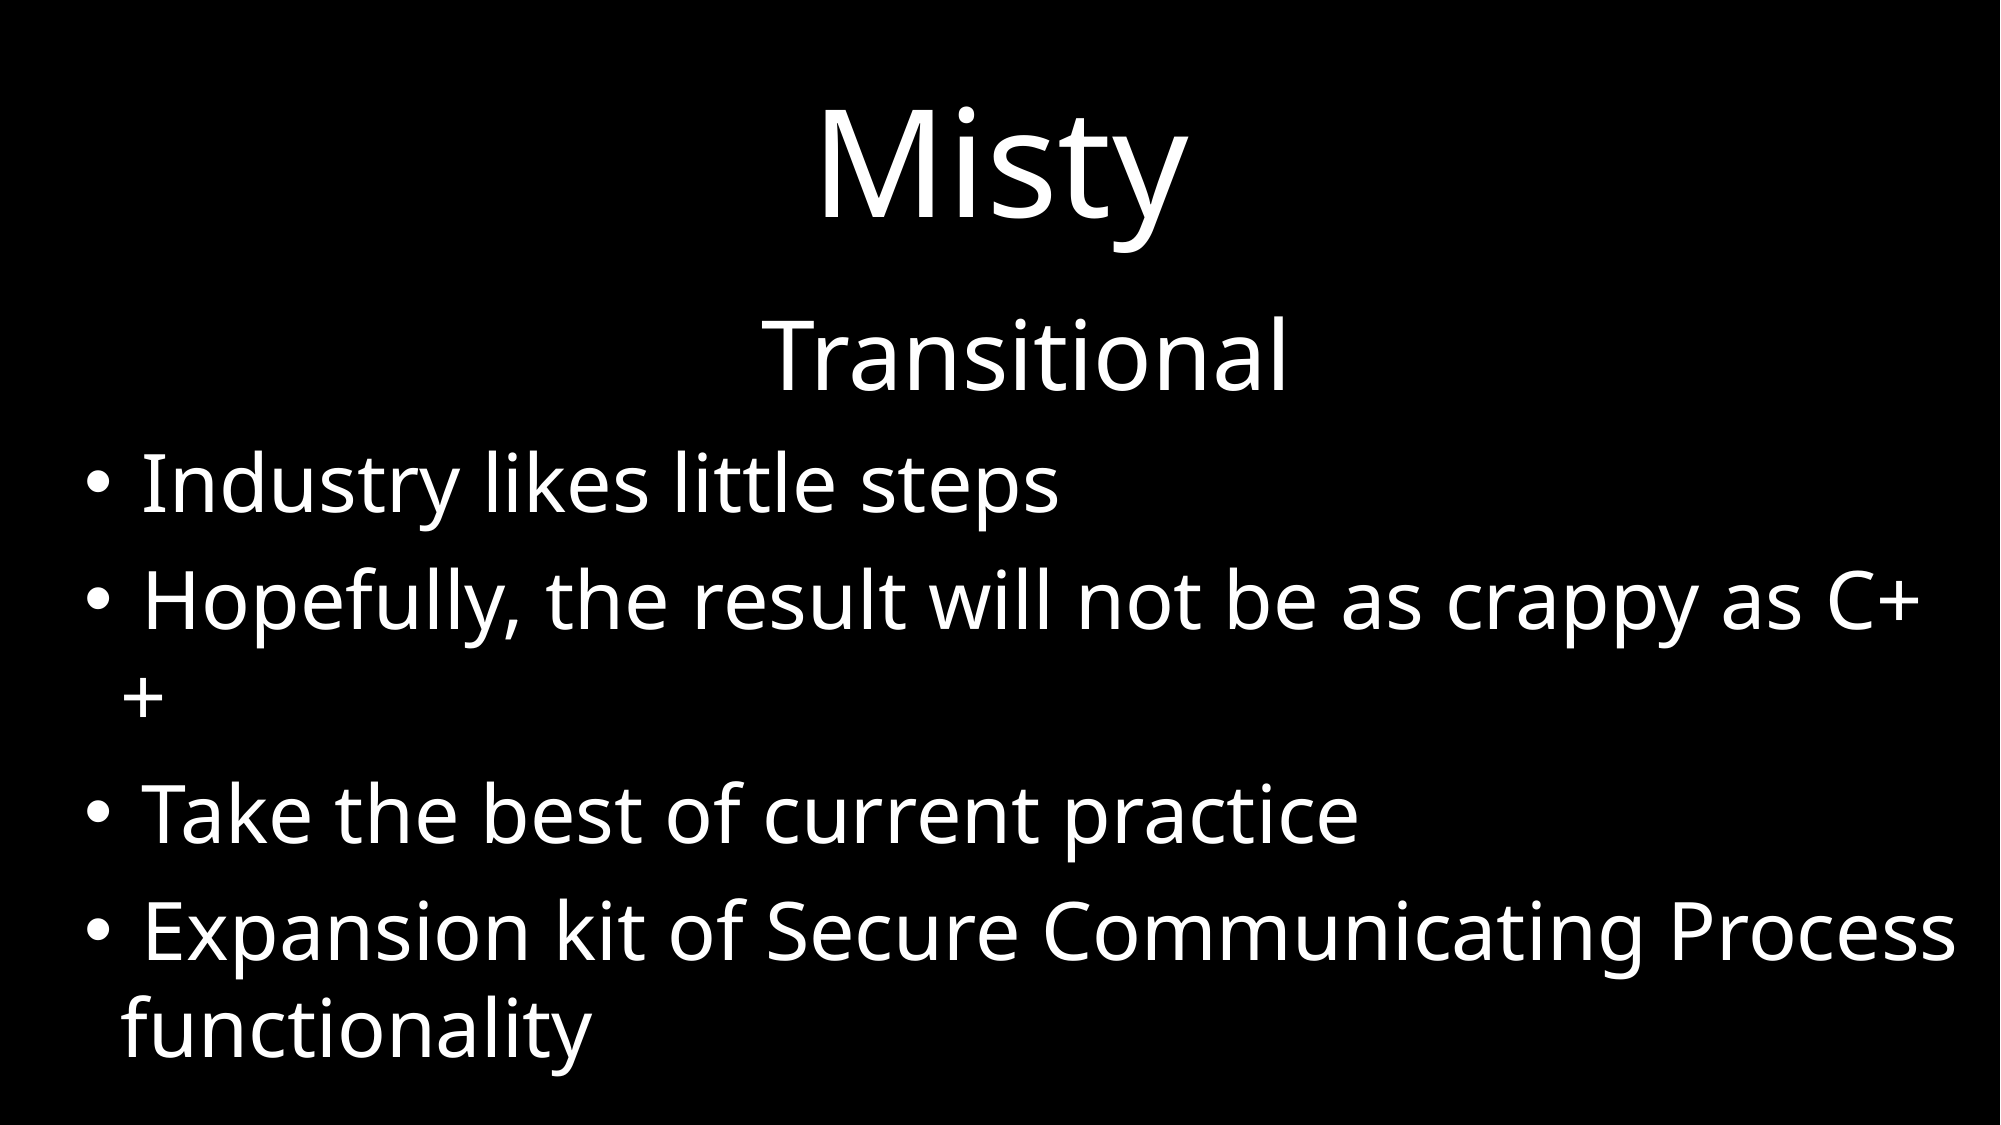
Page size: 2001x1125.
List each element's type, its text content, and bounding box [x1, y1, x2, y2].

title Misty [137, 59, 1863, 278]
list Transitional Industry likes little steps Hopefully, the result will not be as crappy as C++ Take the best of current practice Expansion kit of Secure Communicating Process functionality [69, 299, 1985, 1087]
